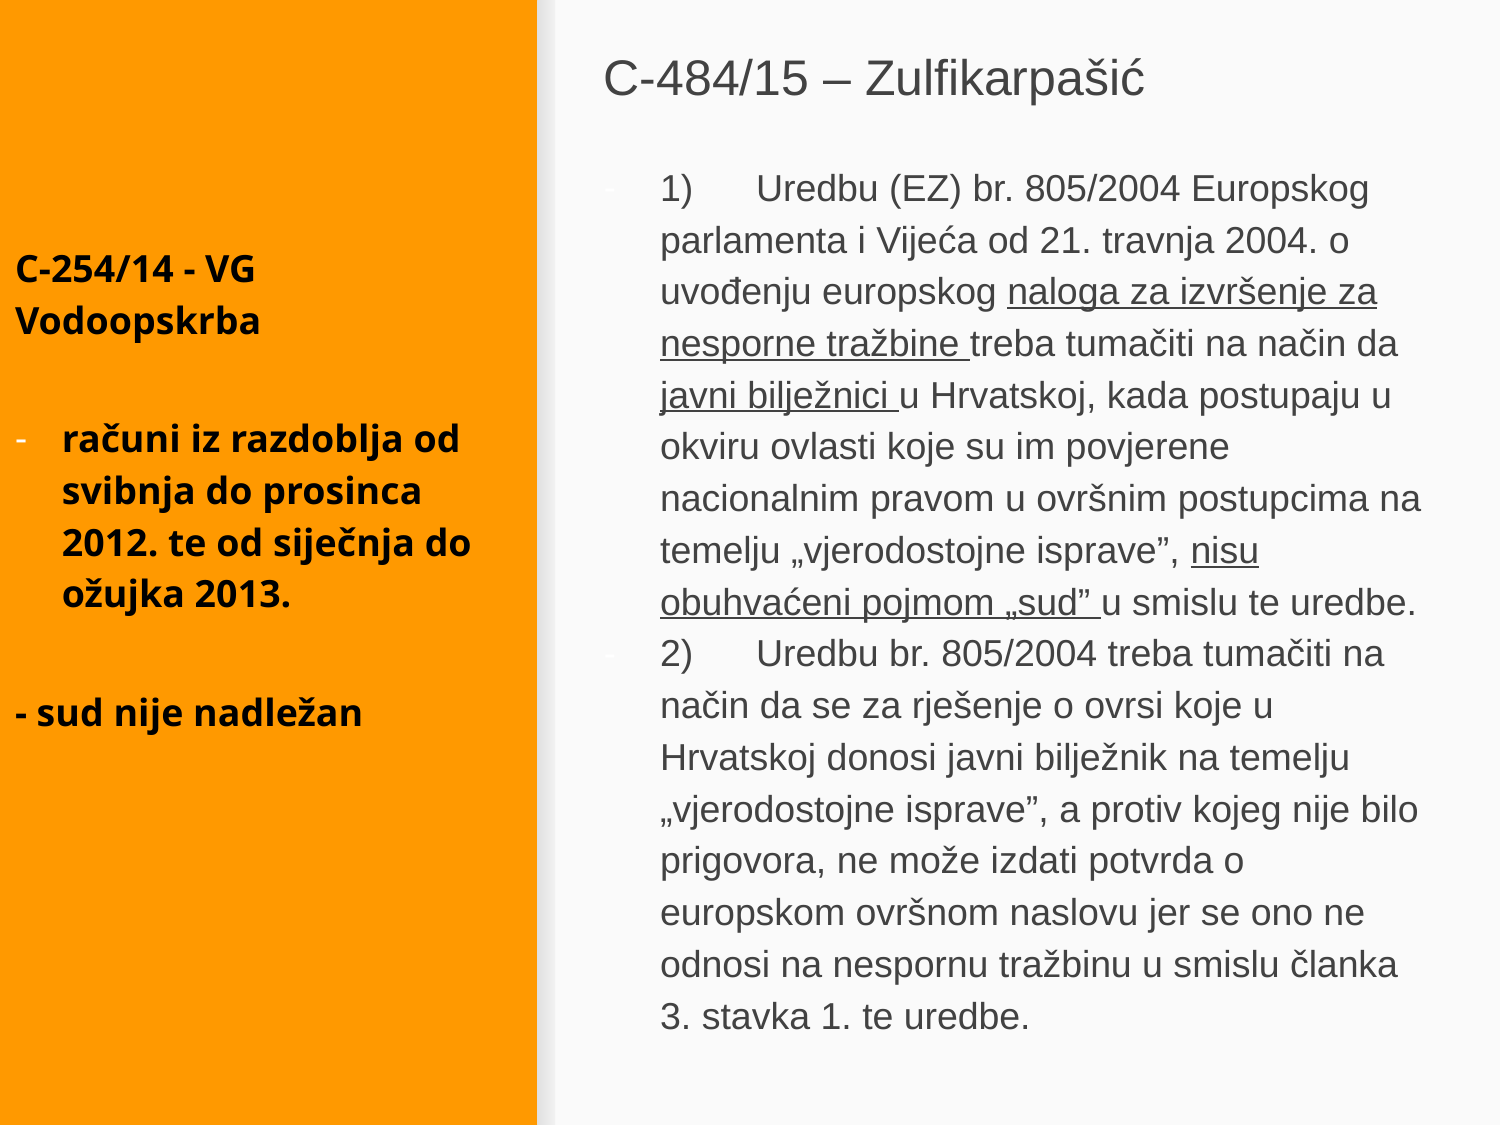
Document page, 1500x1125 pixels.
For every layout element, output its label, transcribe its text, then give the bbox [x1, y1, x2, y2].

list C-484/15 – Zulfikarpašić 1) Uredbu (EZ) br. 805/2004 Europskog parlamenta i Vijeća od 21. travnja 2004. o uvođenju europskog naloga za izvršenje za nesporne tražbine treba tumačiti na način da javni bilježnici u Hrvatskoj, kada postupaju u okviru ovlasti koje su im povjerene nacionalnim pravom u ovršnim postupcima na temelju „vjerodostojne isprave”, nisu obuhvaćeni pojmom „sud” u smislu te uredbe. 2) Uredbu br. 805/2004 treba tumačiti na način da se za rješenje o ovrsi koje u Hrvatskoj donosi javni bilježnik na temelju „vjerodostojne isprave”, a protiv kojeg nije bilo prigovora, ne može izdati potvrda o europskom ovršnom naslovu jer se ono ne odnosi na nespornu tražbinu u smislu članka 3. stavka 1. te uredbe. [553, 21, 1438, 1033]
list C-254/14 - VG Vodoopskrba računi iz razdoblja od svibnja do prosinca 2012. te od siječnja do ožujka 2013. - sud nije nadležan [0, 223, 498, 1013]
